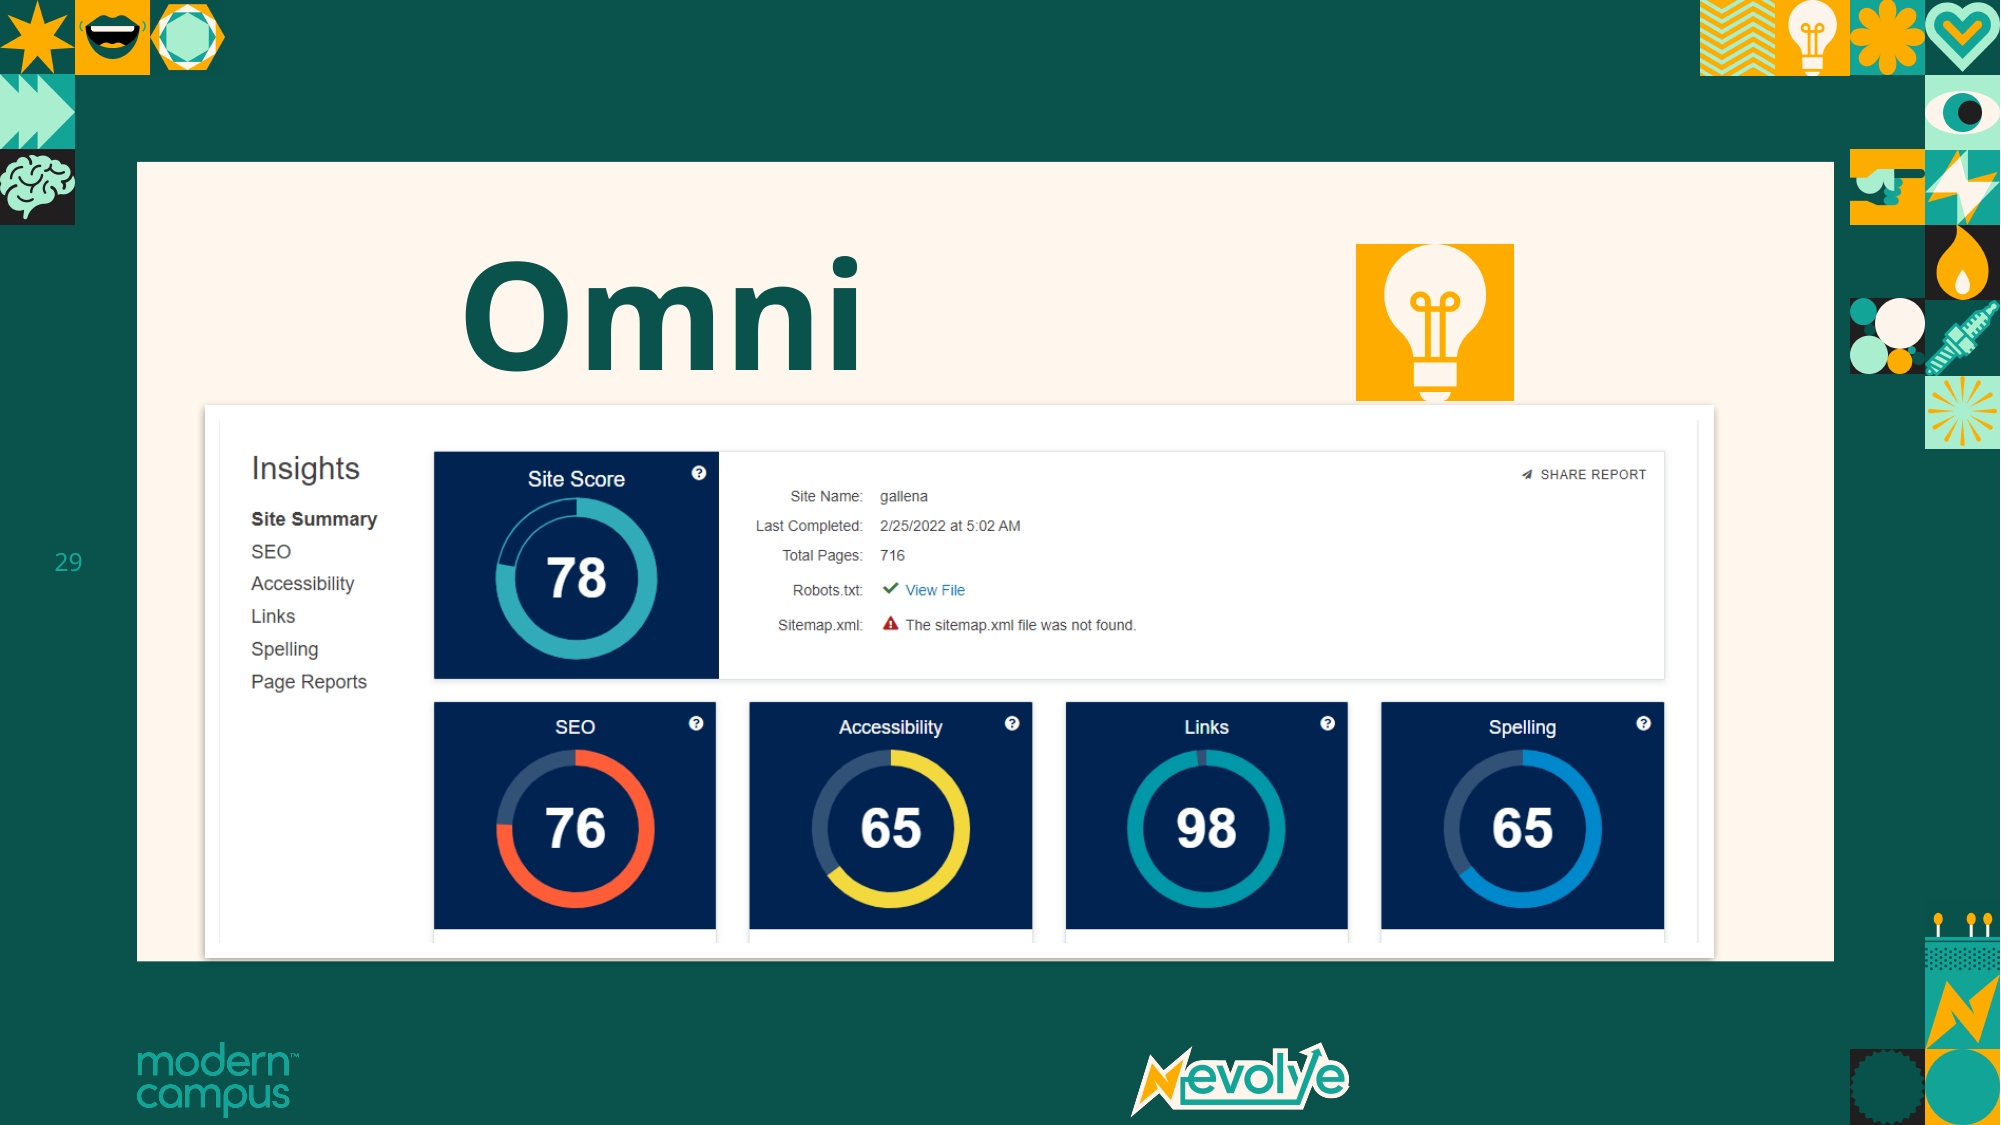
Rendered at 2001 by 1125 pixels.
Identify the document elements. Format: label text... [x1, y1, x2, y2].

picture [0, 0, 225, 225]
picture [1130, 1042, 1350, 1118]
list [137, 161, 1834, 962]
picture [1850, 899, 2000, 1125]
picture [1700, 0, 2000, 449]
picture [219, 419, 1699, 944]
picture [137, 1042, 299, 1118]
text_box Omni Insights [443, 213, 1474, 403]
picture [1356, 244, 1514, 401]
